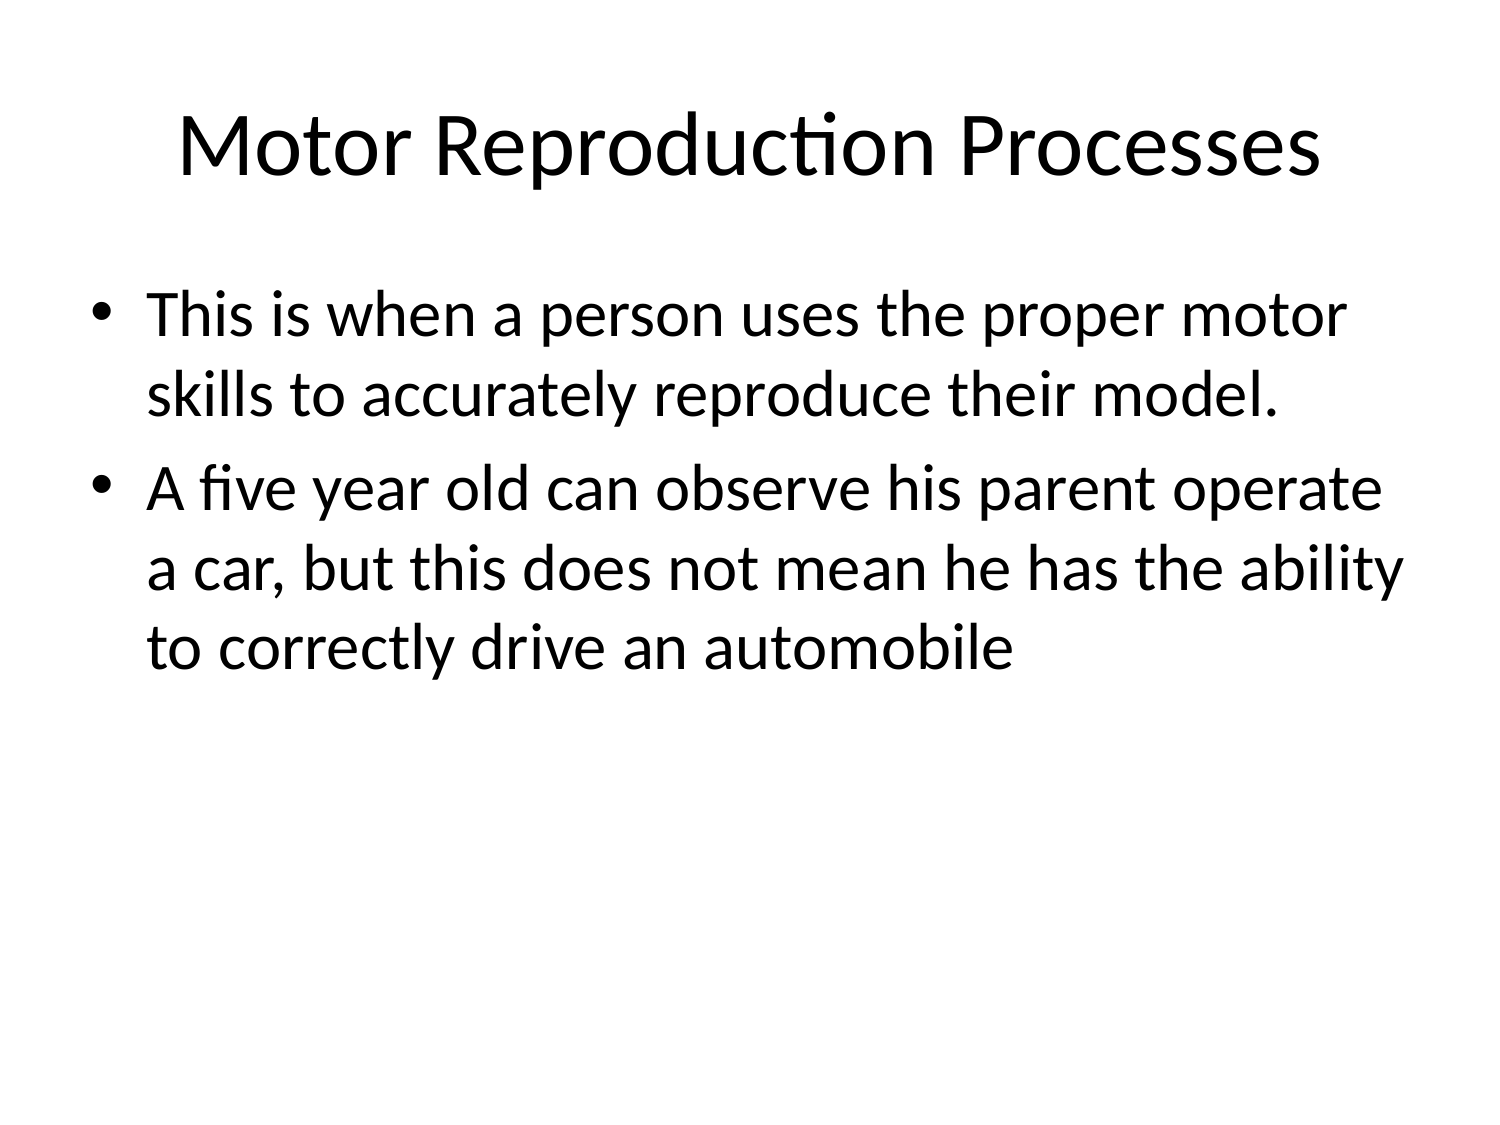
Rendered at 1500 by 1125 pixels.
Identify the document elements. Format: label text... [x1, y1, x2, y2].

list This is when a person uses the proper motor skills to accurately reproduce their model. A five year old can observe his parent operate a car, but this does not mean he has the ability to correctly drive an automobile [75, 262, 1425, 1005]
title Motor Reproduction Processes [75, 45, 1425, 233]
